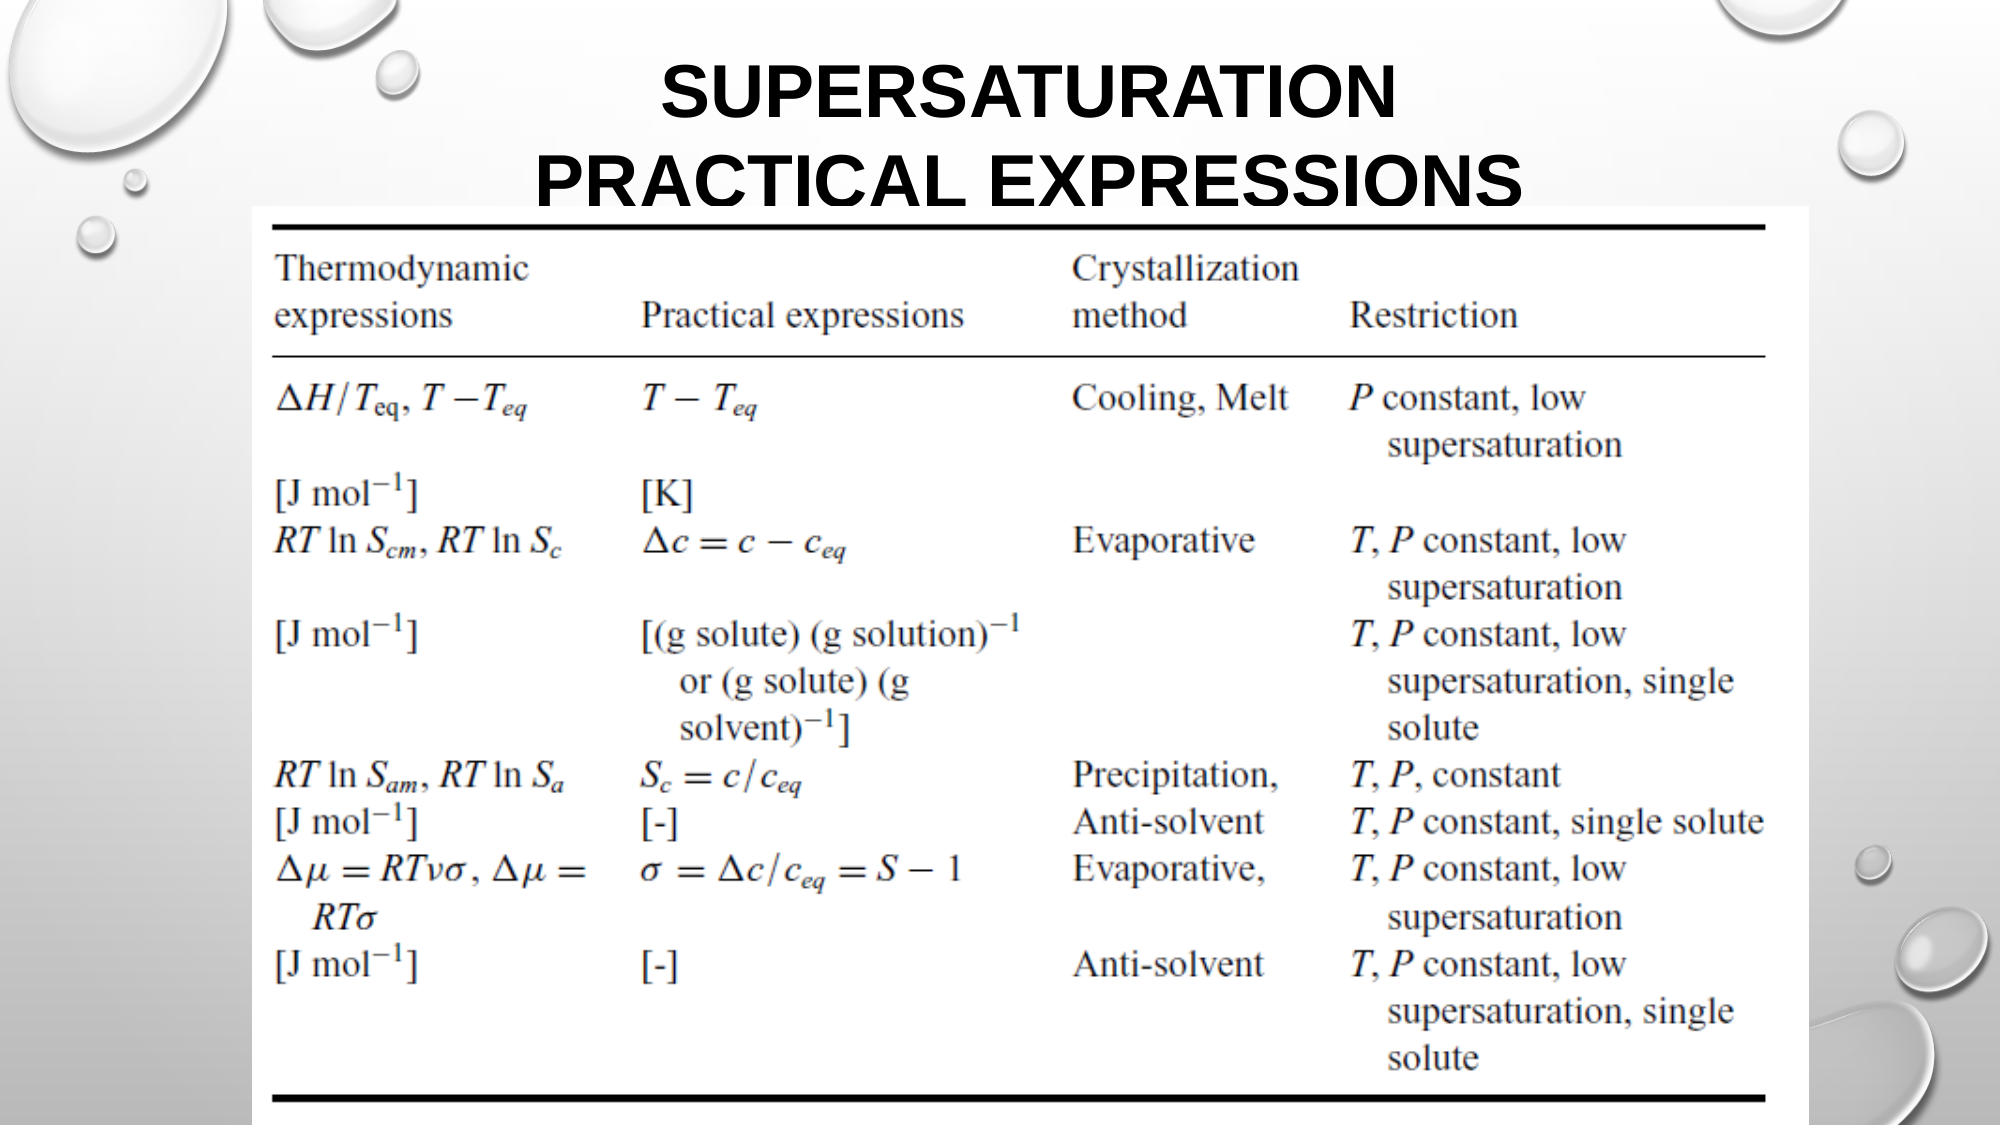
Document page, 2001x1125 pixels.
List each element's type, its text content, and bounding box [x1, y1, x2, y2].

text_box SUPERSATURATION PRACTICAL EXPRESSIONS [271, 34, 1789, 205]
picture [0, 0, 2000, 1125]
